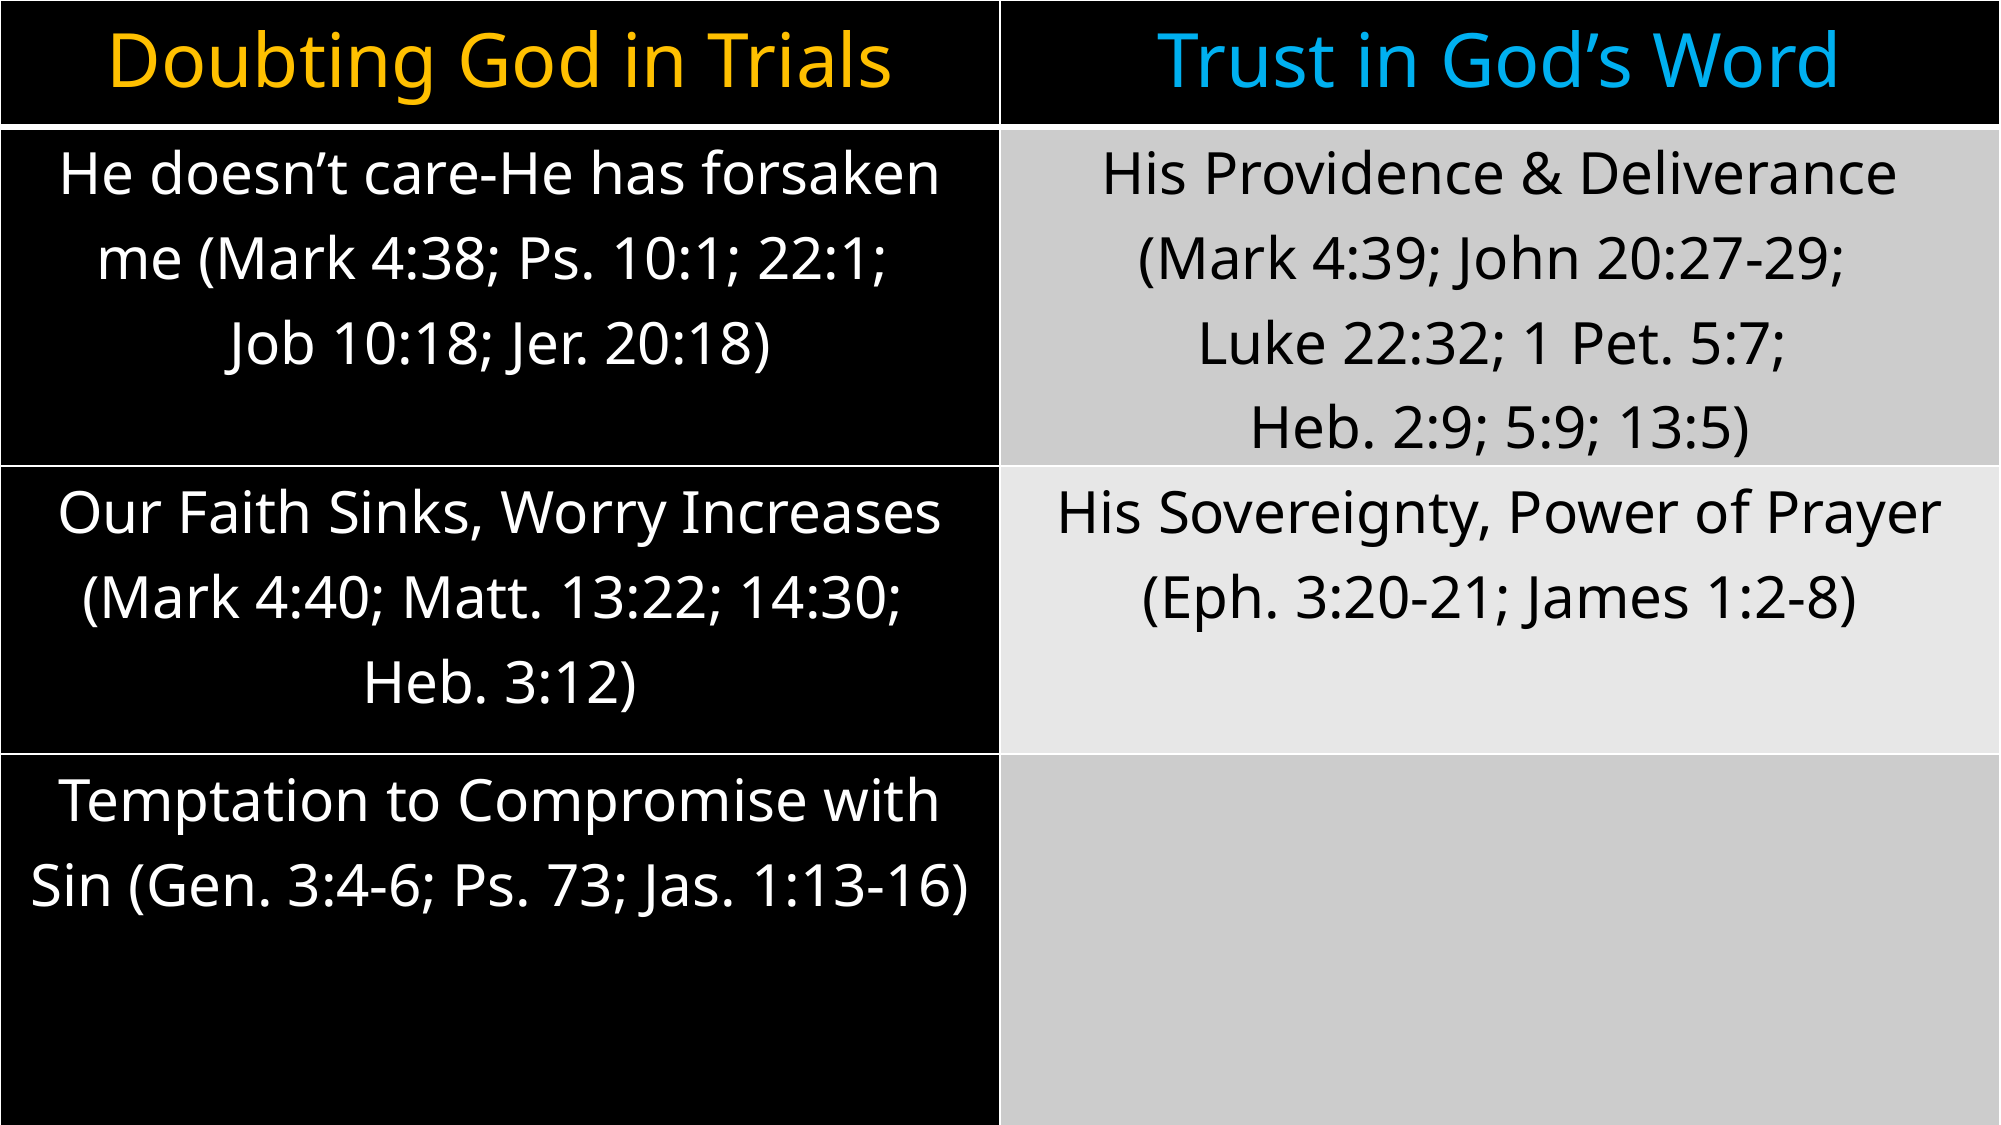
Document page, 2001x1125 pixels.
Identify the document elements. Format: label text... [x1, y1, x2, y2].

table_cell Our Faith Sinks, Worry Increases (Mark 4:40; Matt. 13:22; 14:30; Heb. 3:12) [1, 467, 999, 753]
table_cell He doesn’t care-He has forsaken me (Mark 4:38; Ps. 10:1; 22:1; Job 10:18; Jer. 20:18) [1, 130, 999, 465]
table_cell [1001, 755, 1999, 1125]
table_cell His Sovereignty, Power of Prayer (Eph. 3:20-21; James 1:2-8) [1001, 467, 1999, 753]
table_cell His Providence & Deliverance (Mark 4:39; John 20:27-29; Luke 22:32; 1 Pet. 5:7; Heb. 2:9; 5:9; 13:5) [1001, 130, 1999, 465]
table_header Doubting God in Trials [1, 1, 999, 124]
table_cell Temptation to Compromise with Sin (Gen. 3:4-6; Ps. 73; Jas. 1:13-16) [1, 755, 999, 1125]
table_header Trust in God’s Word [1001, 1, 1999, 124]
